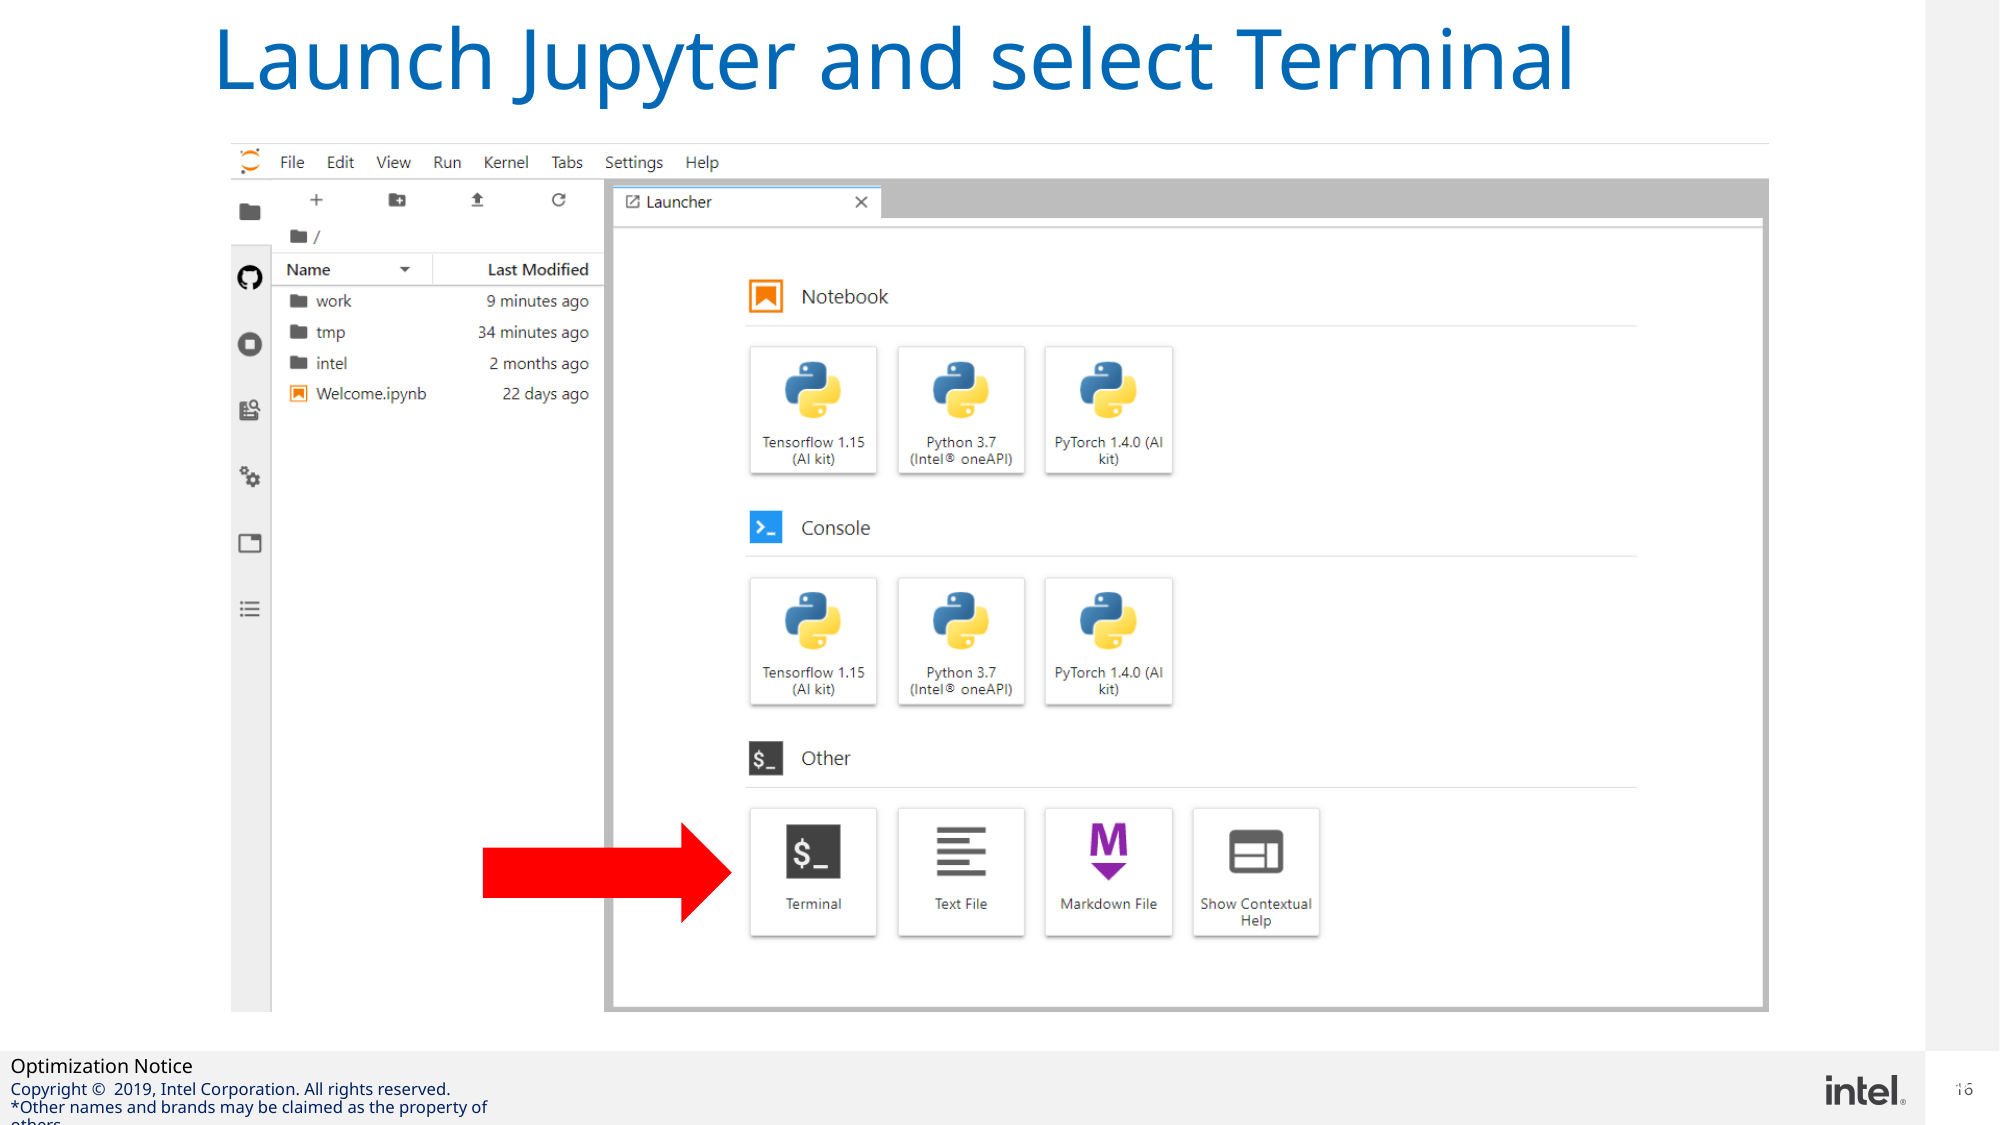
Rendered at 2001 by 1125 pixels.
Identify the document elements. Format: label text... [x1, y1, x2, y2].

title Launch Jupyter and select Terminal [212, 17, 2000, 209]
picture [230, 141, 1769, 1013]
slide_number 16 [1928, 1052, 2000, 1113]
picture [1826, 1075, 1906, 1105]
